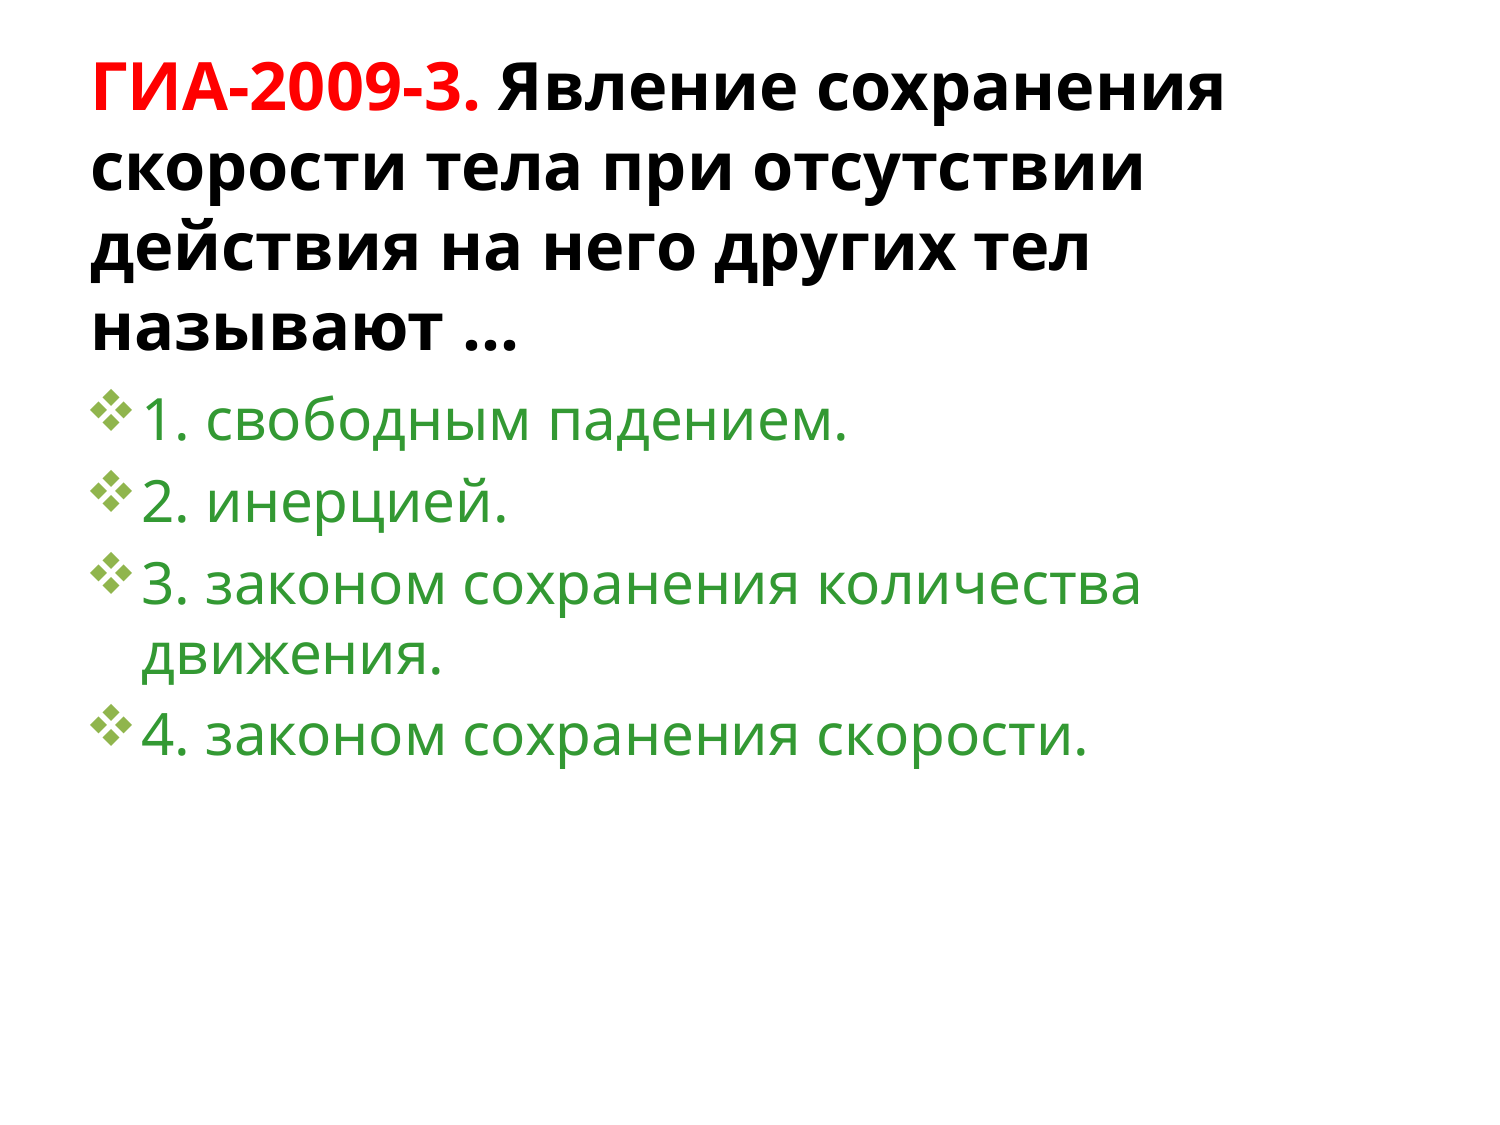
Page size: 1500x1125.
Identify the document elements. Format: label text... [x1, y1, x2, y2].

list 1. свободным падением. 2. инерцией. 3. законом сохранения количества движения. 4. законом сохранения скорости. [70, 374, 1419, 1032]
title ГИА-2009-3. Явление сохранения скорости тела при отсутствии действия на него других тел называют ... [74, 44, 1426, 364]
